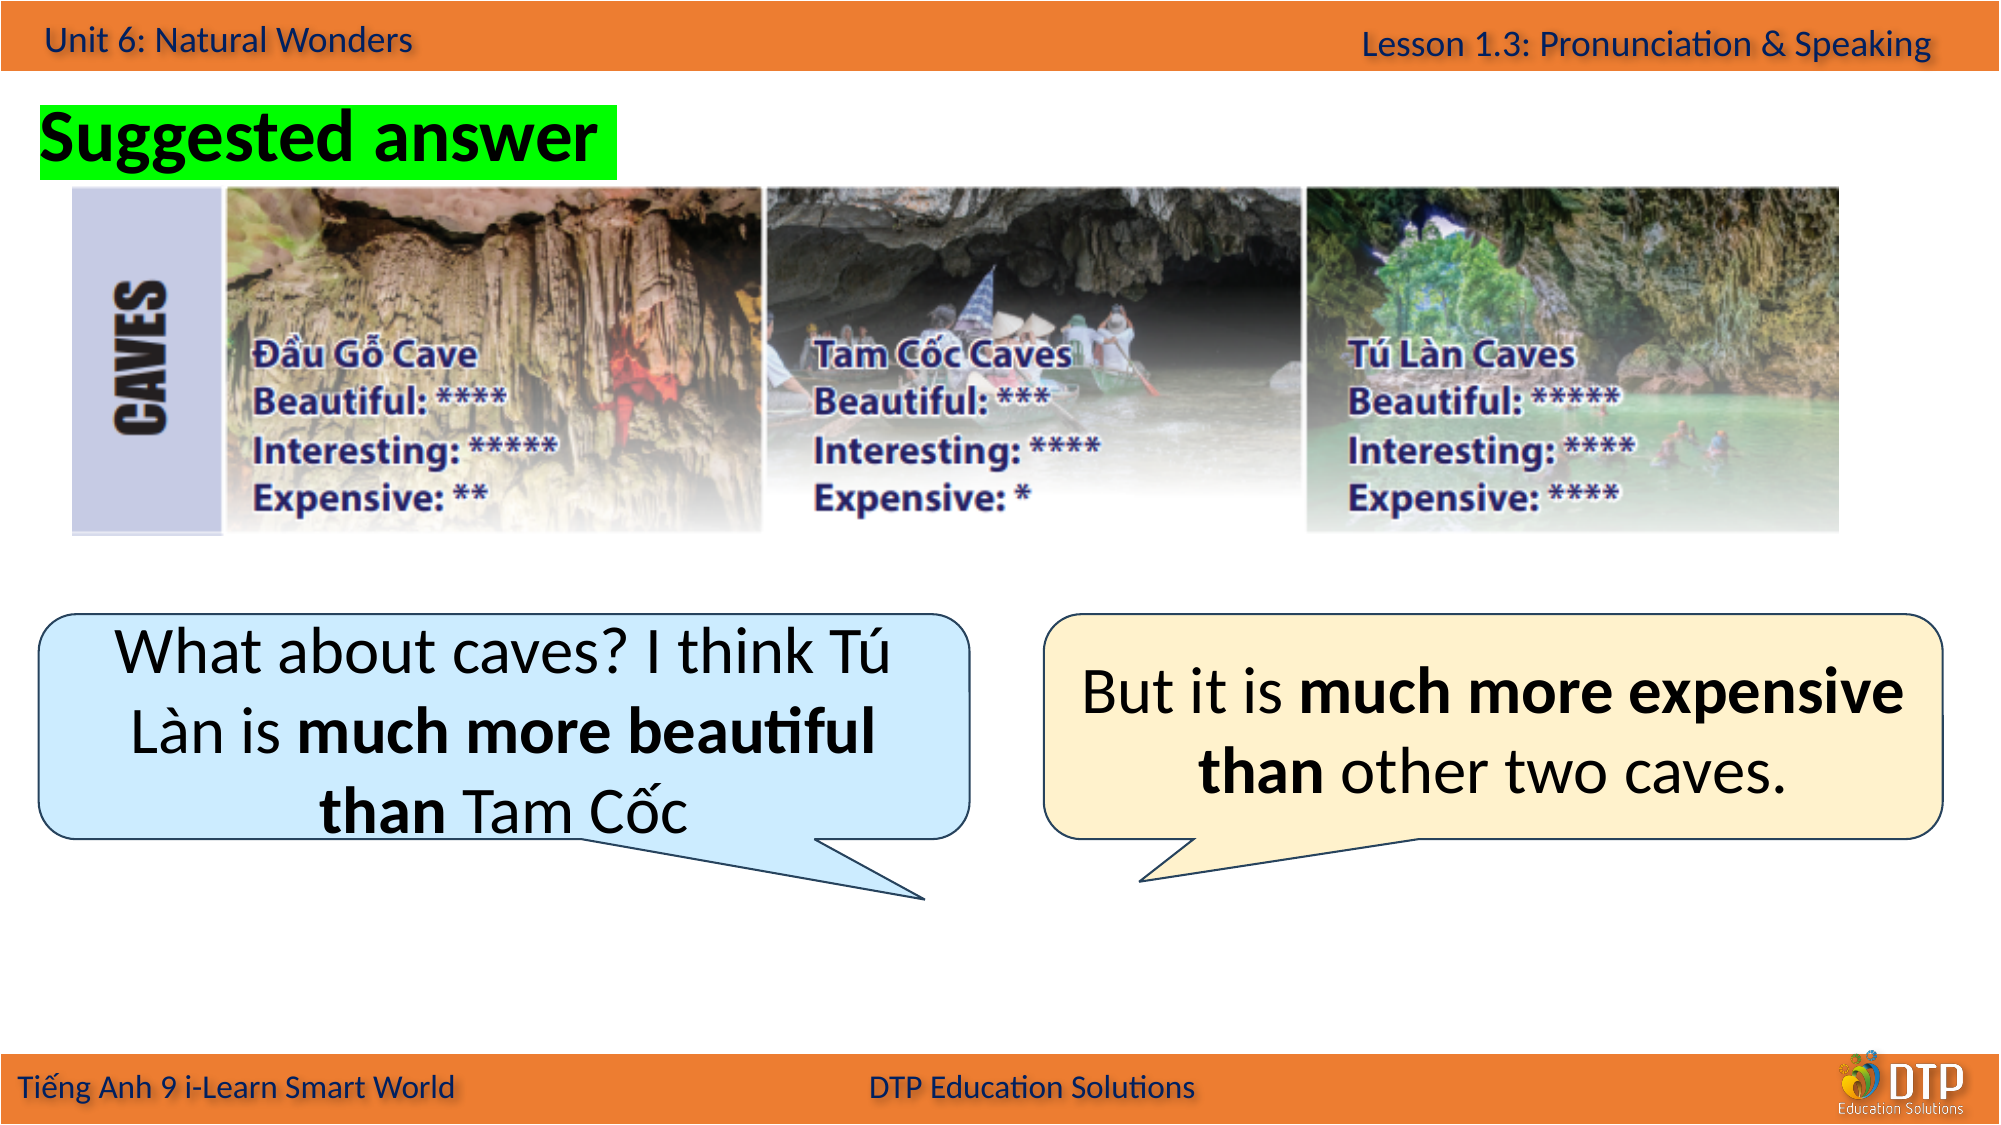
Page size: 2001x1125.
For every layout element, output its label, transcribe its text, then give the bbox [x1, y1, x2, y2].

picture [1839, 1050, 1963, 1114]
text_box Suggested answer [25, 79, 632, 184]
picture [72, 185, 1839, 536]
text_box But it is much more expensive than other two caves. [1042, 613, 1944, 883]
text_box What about caves? I think Tú Làn is much more beautiful than Tam Cốc [37, 613, 971, 901]
